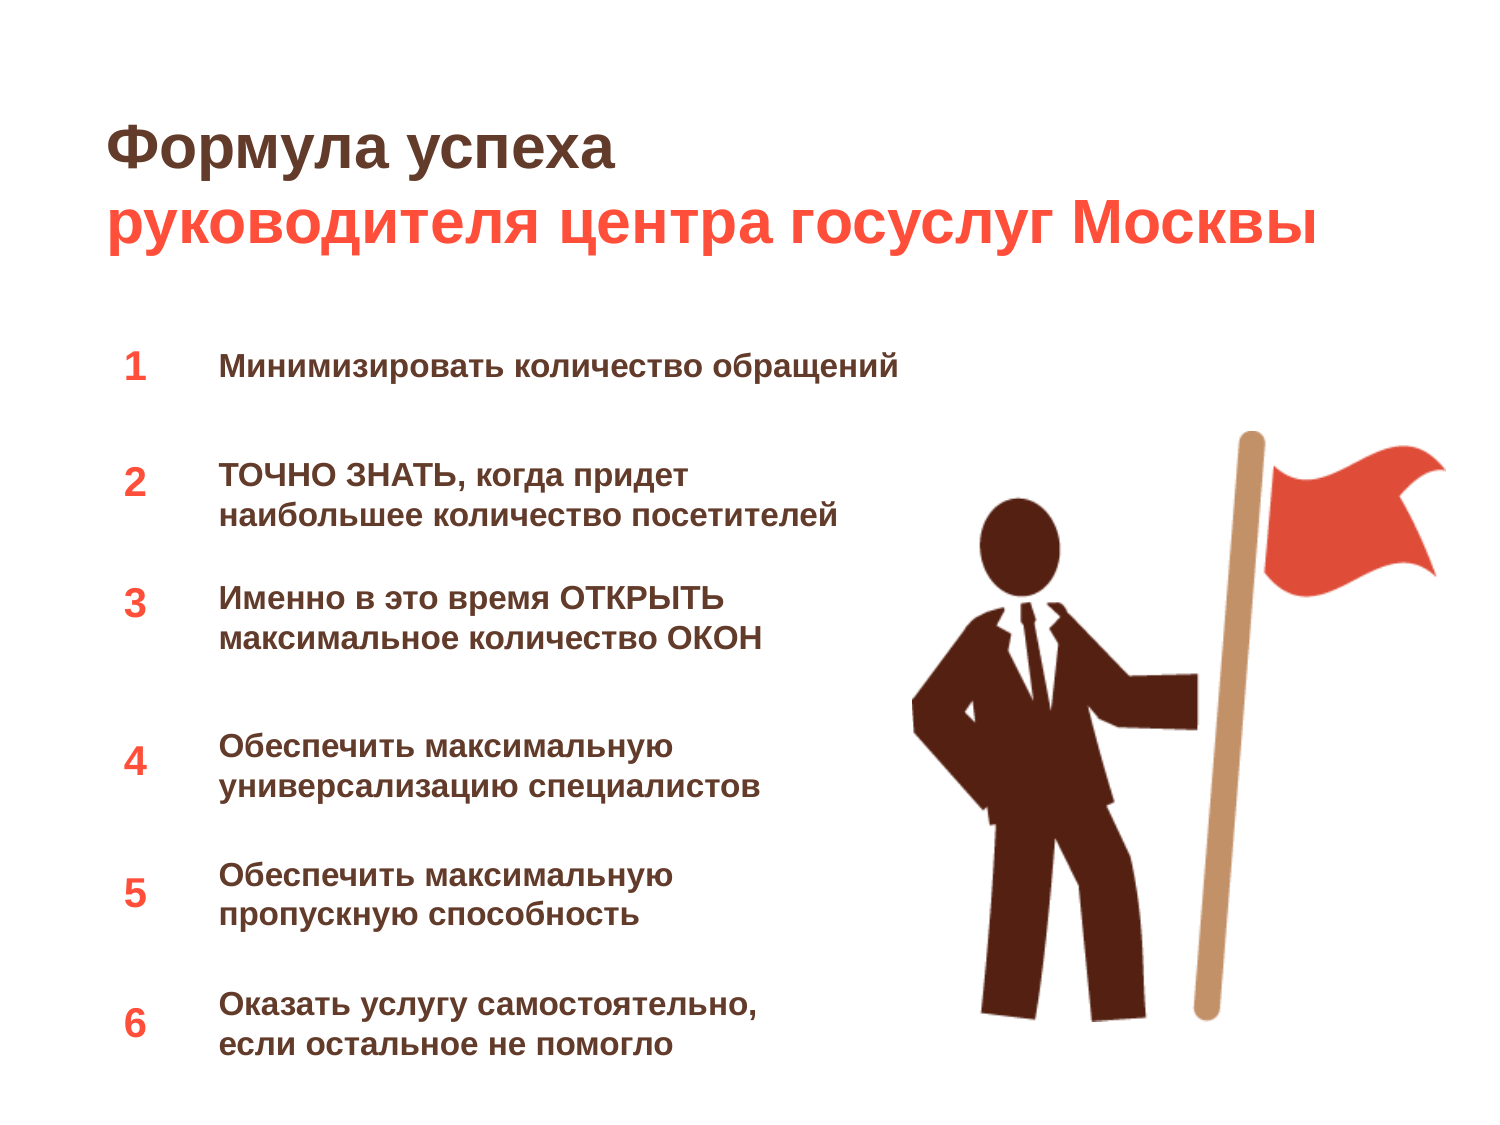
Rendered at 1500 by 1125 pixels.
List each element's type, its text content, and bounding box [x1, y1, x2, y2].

text_box ТОЧНО ЗНАТЬ, когда придет наибольшее количество посетителей [218, 434, 869, 551]
picture [912, 431, 1446, 1023]
text_box 5 [123, 845, 172, 936]
text_box 3 [123, 556, 172, 647]
text_box 4 [123, 713, 172, 804]
text_box 2 [123, 434, 172, 525]
text_box Обеспечить максимальную универсализацию специалистов [218, 706, 907, 823]
title Формула успеха руководителя центра госуслуг Москвы [106, 106, 1394, 319]
text_box 6 [123, 975, 172, 1066]
text_box Оказать услугу самостоятельно, если остальное не помогло [218, 975, 798, 1069]
text_box Именно в это время ОТКРЫТЬ максимальное количество ОКОН [218, 556, 907, 676]
text_box 1 [123, 318, 172, 409]
list Минимизировать количество обращений [218, 318, 904, 409]
text_box Обеспечить максимальную пропускную способность [218, 846, 869, 939]
